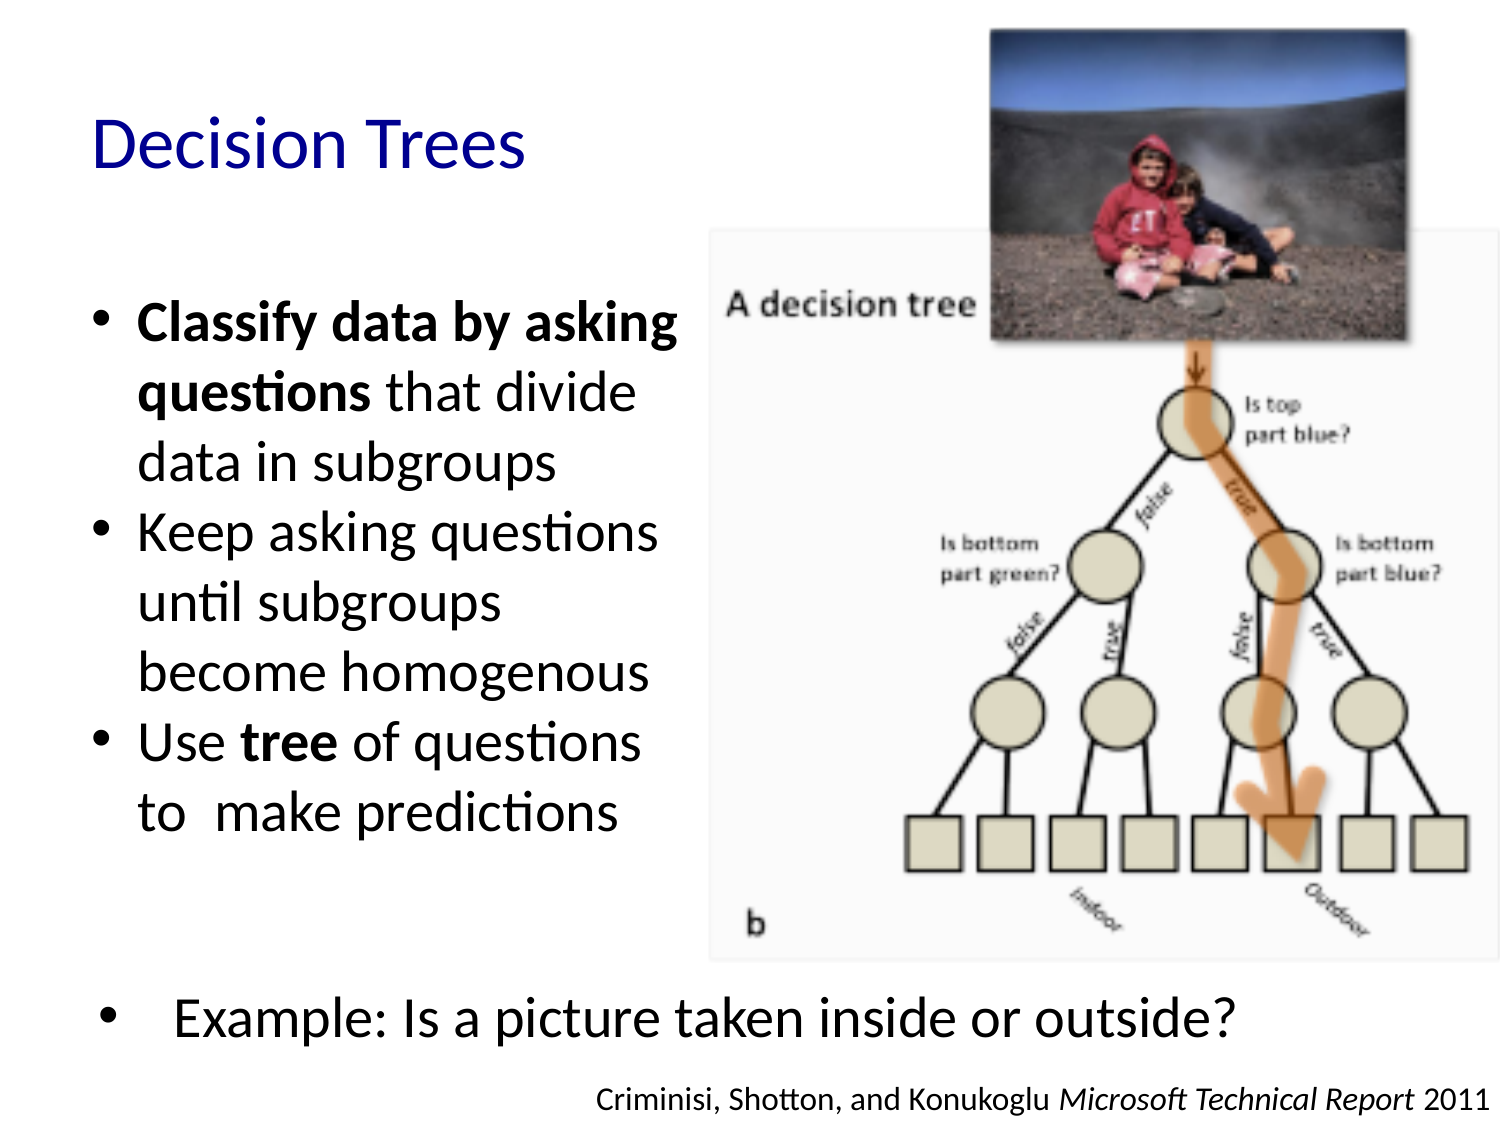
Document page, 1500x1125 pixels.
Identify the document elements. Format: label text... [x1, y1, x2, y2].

picture [683, 0, 1500, 967]
text_box Example: Is a picture taken inside or outside? [84, 972, 1254, 1057]
text_box Classify data by asking questions that divide data in subgroups Keep asking questions until subgroups become homogenous Use tree of questions to make predictions [76, 275, 678, 921]
text_box Criminisi, Shotton, and Konukoglu Microsoft Technical Report 2011 [581, 1069, 1500, 1125]
title Decision Trees [76, 45, 678, 233]
